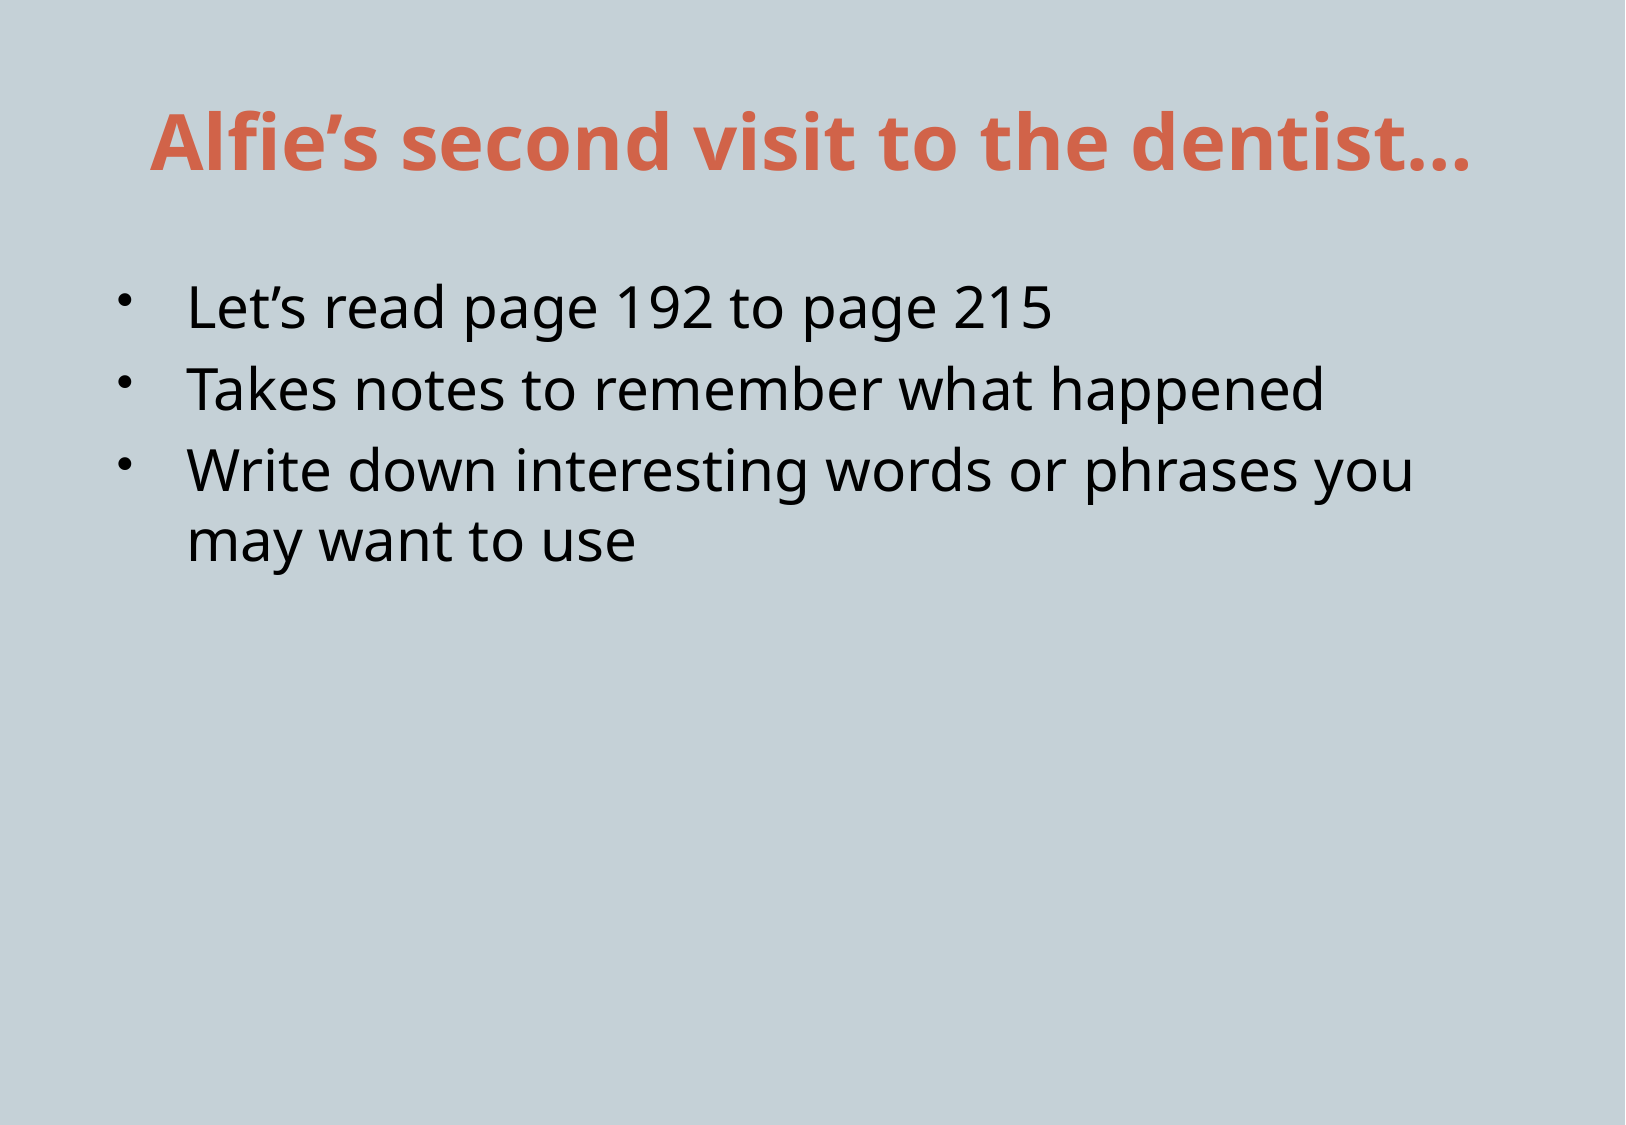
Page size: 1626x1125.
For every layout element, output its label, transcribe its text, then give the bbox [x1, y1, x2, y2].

list Let’s read page 192 to page 215 Takes notes to remember what happened Write down interesting words or phrases you may want to use [81, 262, 1544, 1035]
title Alfie’s second visit to the dentist… [81, 45, 1544, 233]
